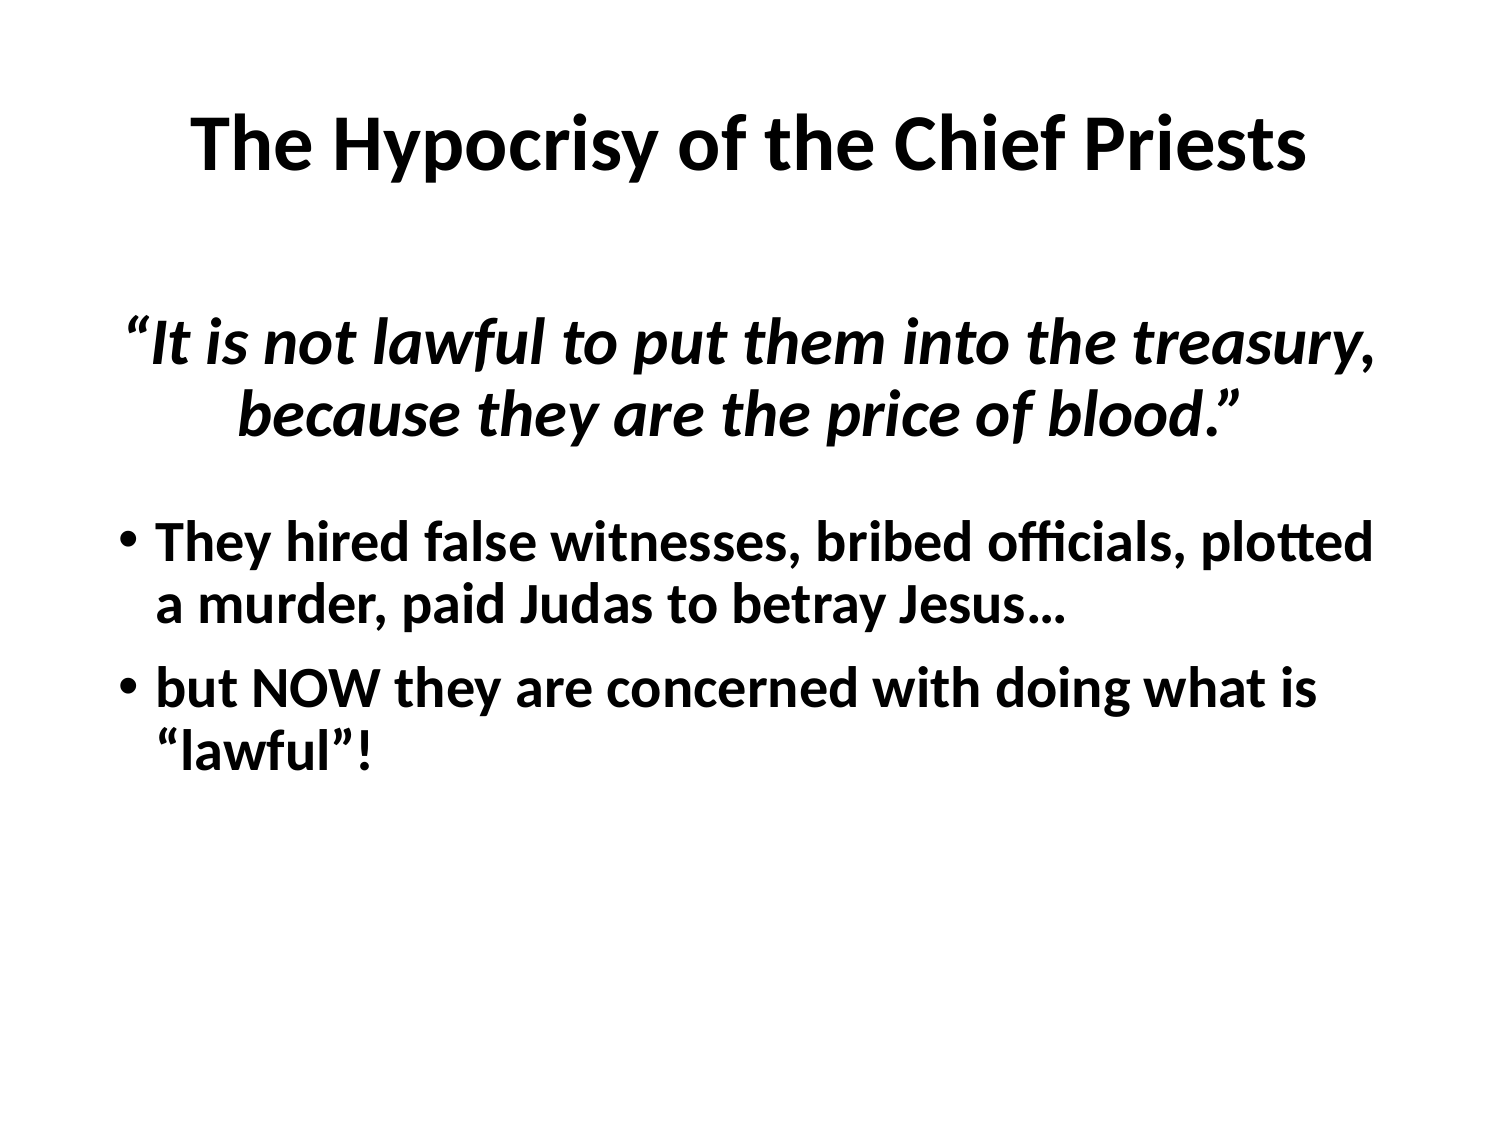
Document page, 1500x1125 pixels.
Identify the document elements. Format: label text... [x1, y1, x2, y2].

list “It is not lawful to put them into the treasury, because they are the price of blood.” They hired false witnesses, bribed officials, plotted a murder, paid Judas to betray Jesus… but NOW they are concerned with doing what is “lawful”! [103, 299, 1397, 1014]
title The Hypocrisy of the Chief Priests [103, 59, 1397, 230]
